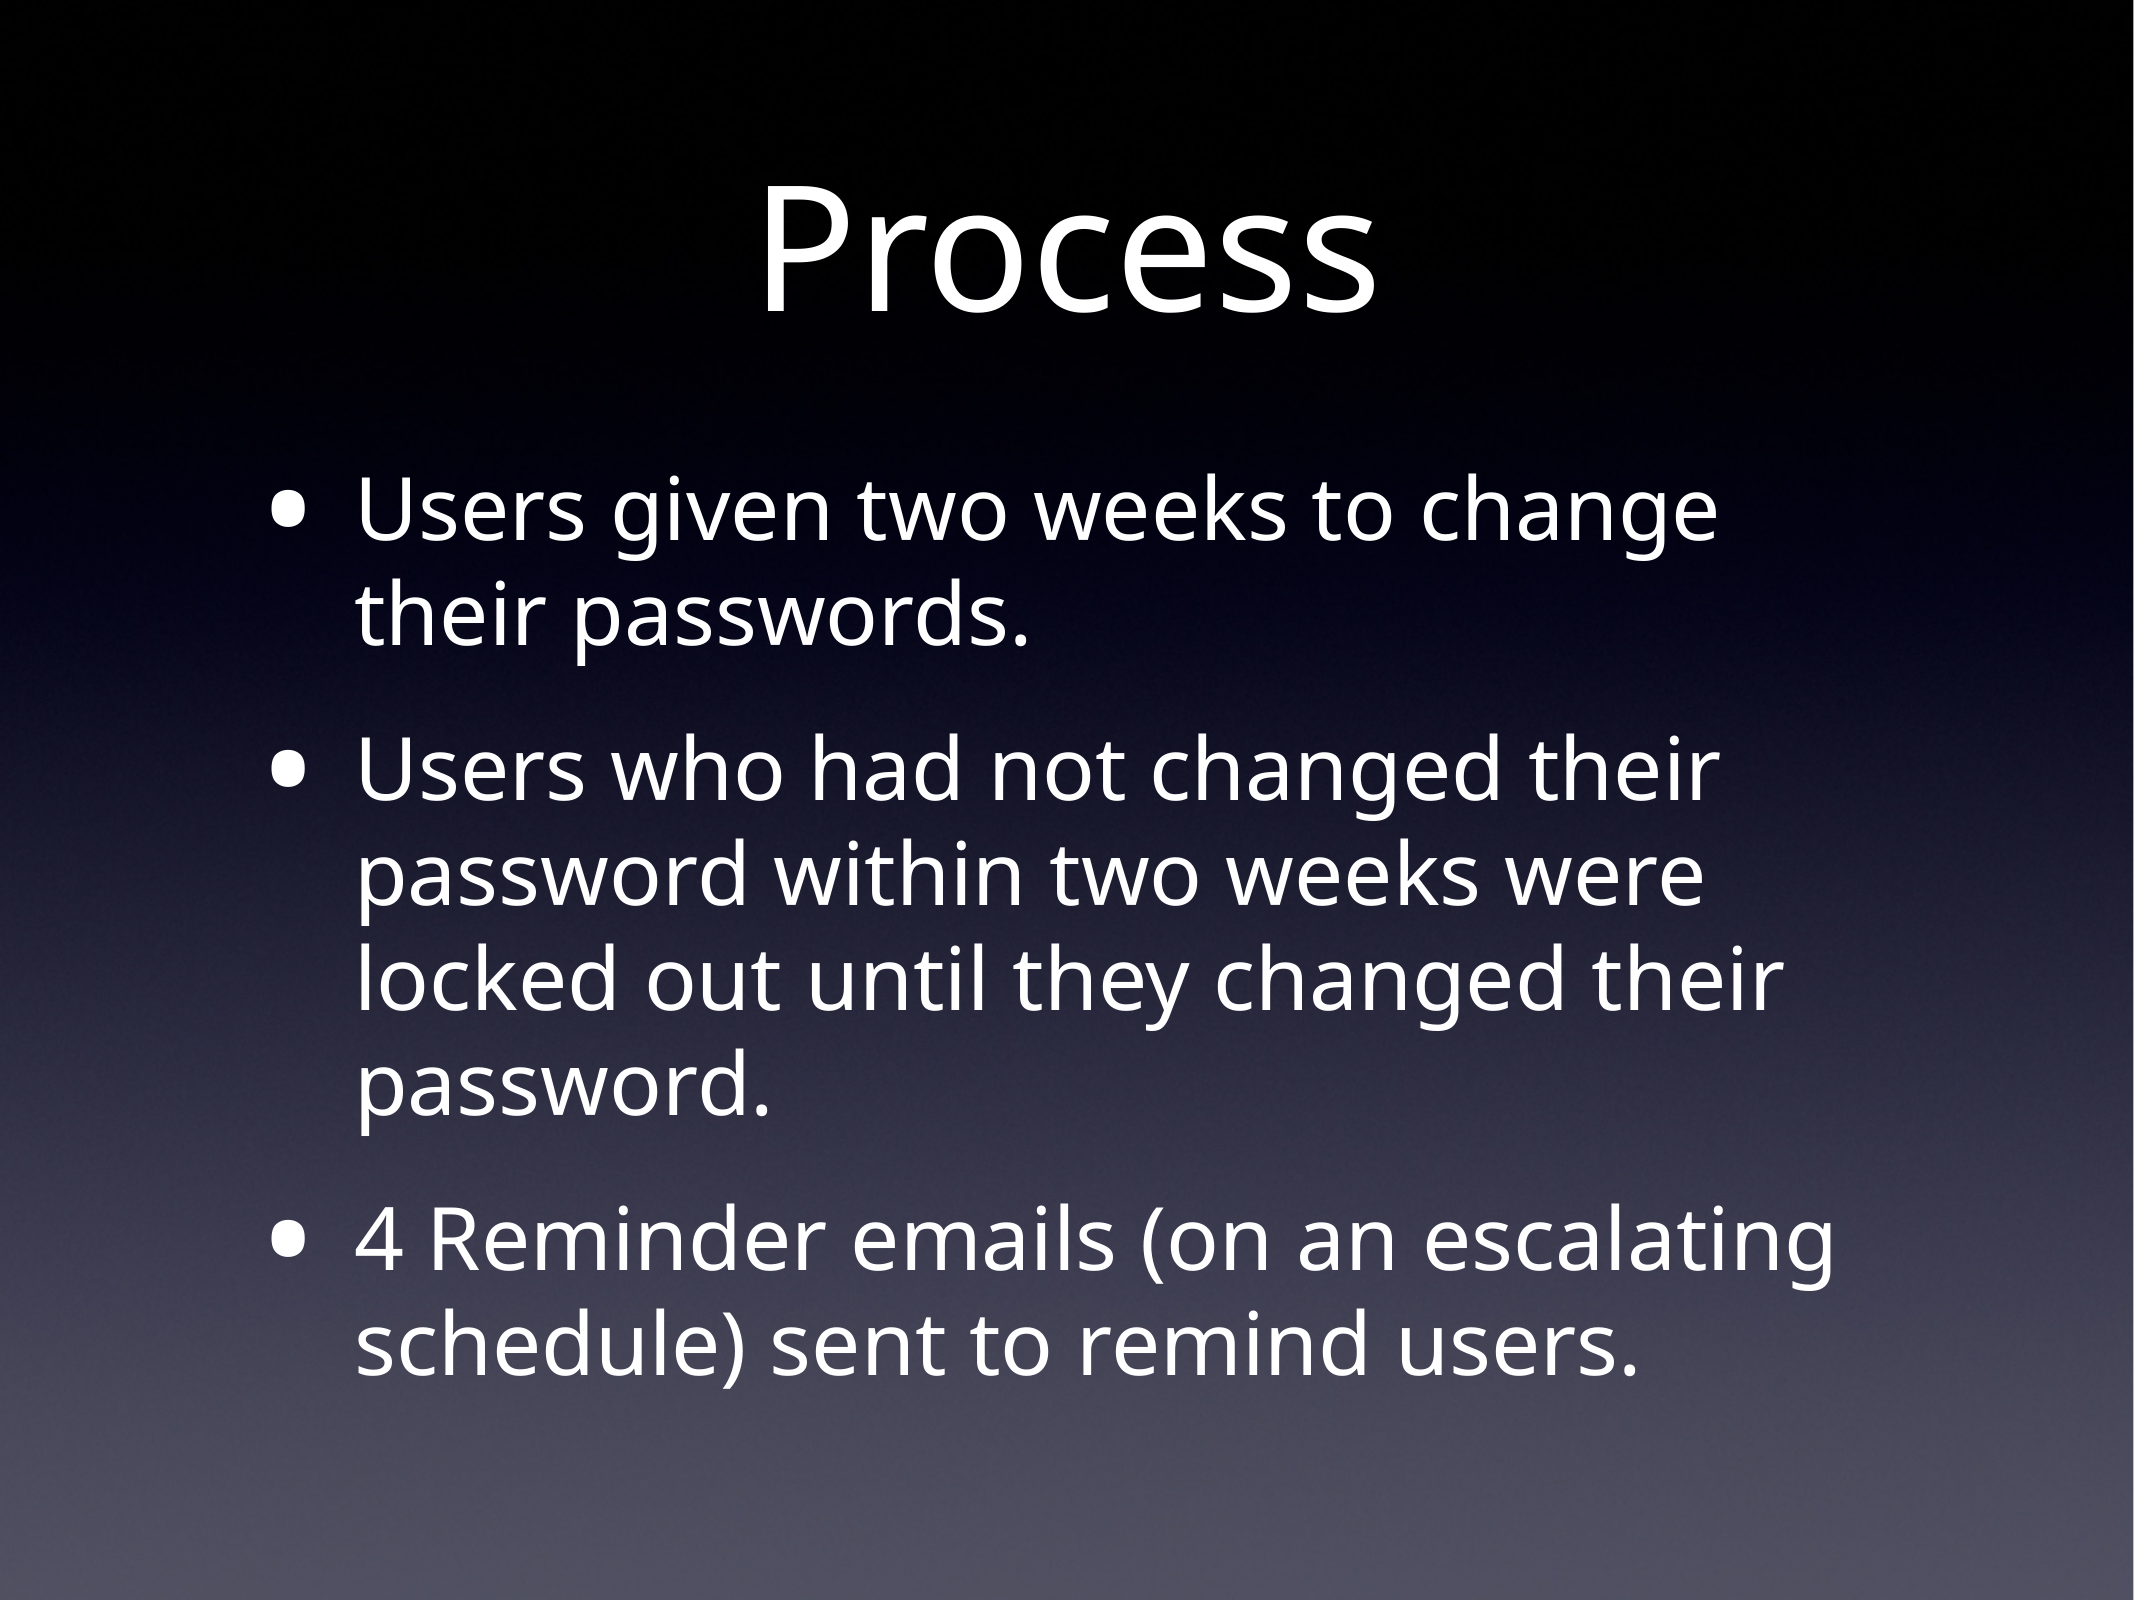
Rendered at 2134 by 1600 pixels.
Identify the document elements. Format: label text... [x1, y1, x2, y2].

list Users given two weeks to change their passwords. Users who had not changed their password within two weeks were locked out until they changed their password. 4 Reminder emails (on an escalating schedule) sent to remind users. [208, 454, 1925, 1392]
picture [0, 0, 2134, 1600]
title Process [208, 41, 1925, 442]
